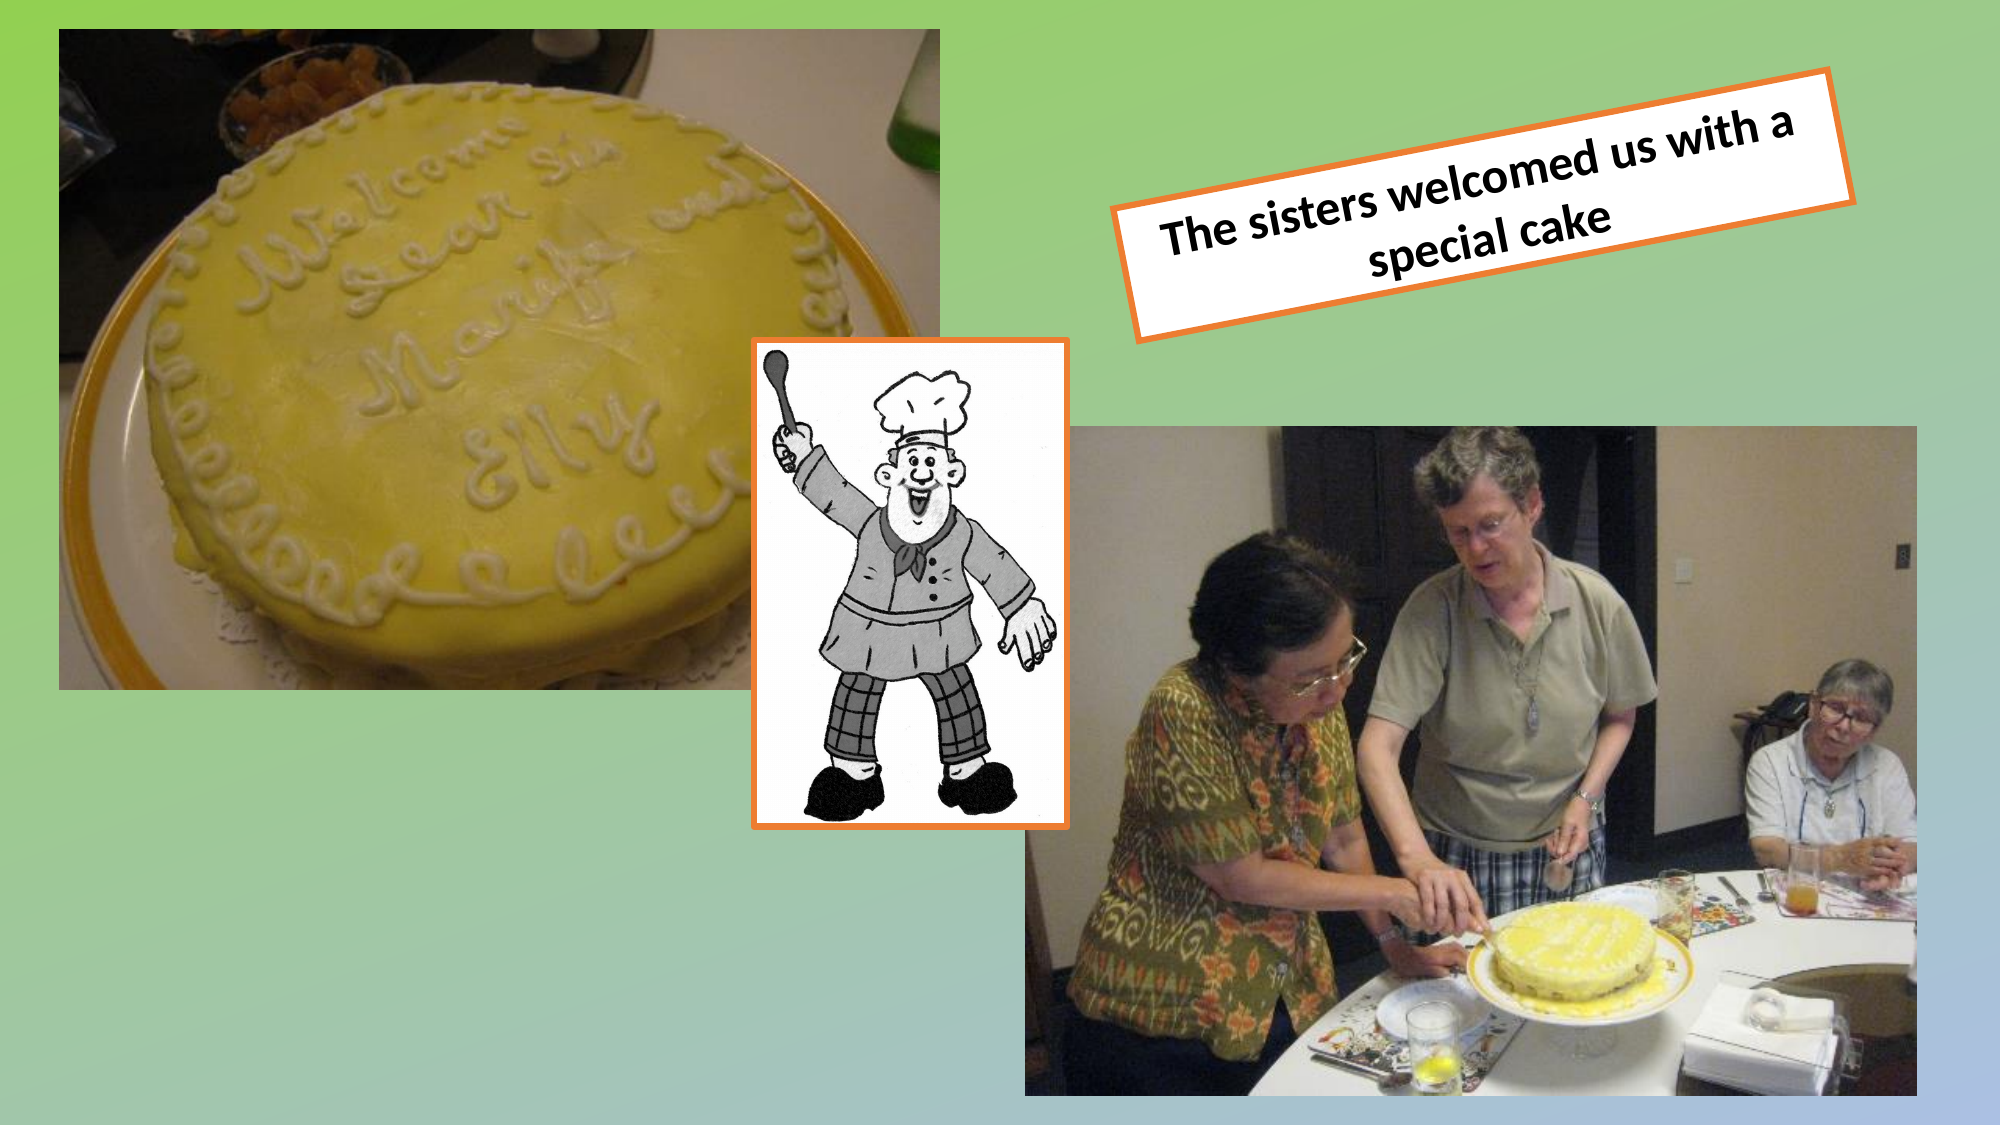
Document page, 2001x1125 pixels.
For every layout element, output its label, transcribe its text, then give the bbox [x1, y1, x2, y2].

text_box The sisters welcomed us with a special cake [1112, 68, 1855, 343]
picture [59, 29, 1917, 1096]
